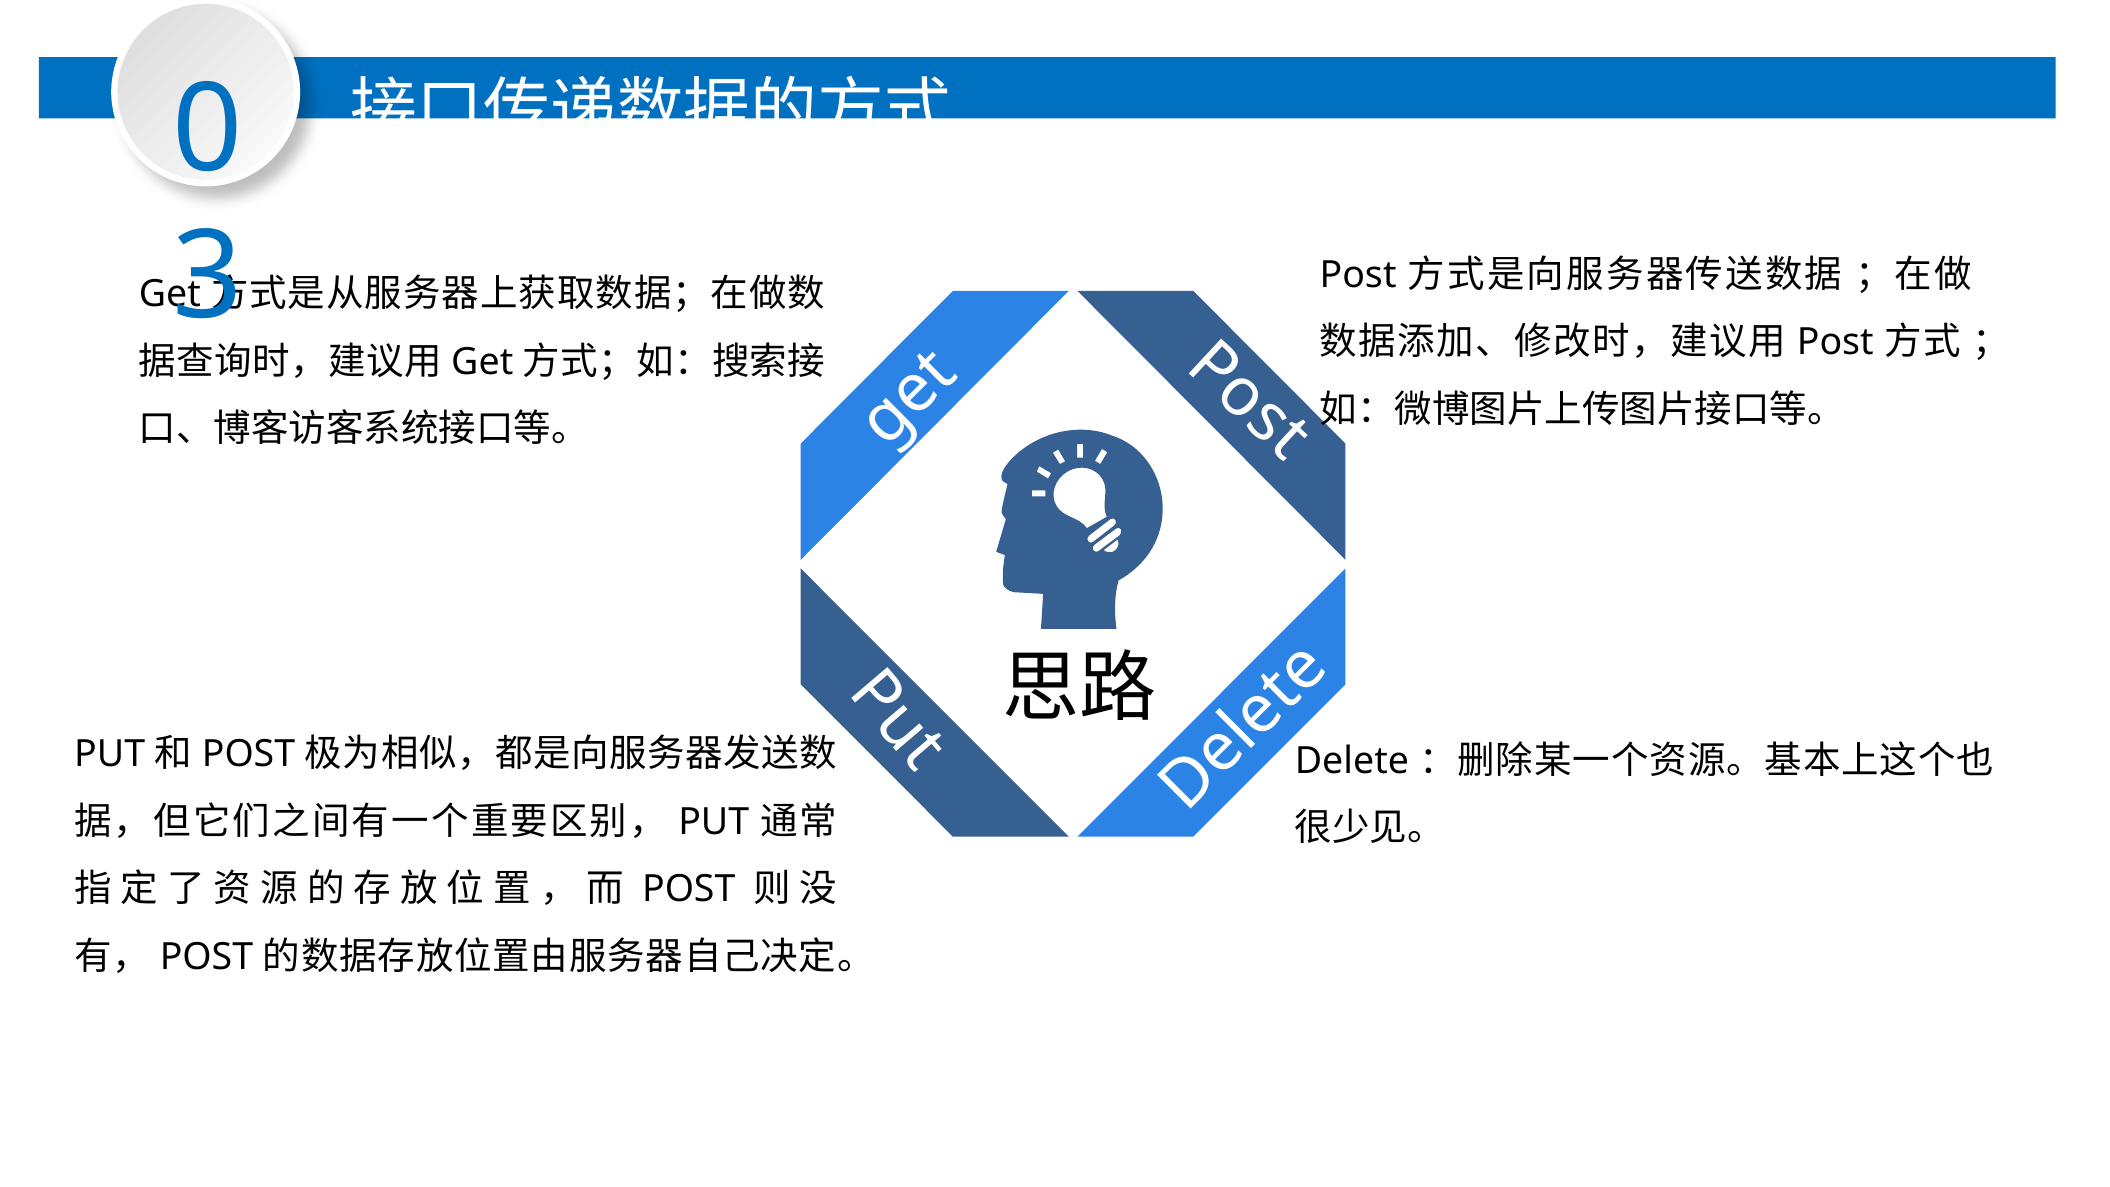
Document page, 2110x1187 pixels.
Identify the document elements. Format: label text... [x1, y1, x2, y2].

text_box [308, 57, 334, 119]
text_box Post [1153, 299, 1336, 494]
text_box Get方式是从服务器上获取数据；在做数据查询时，建议用Get方式；如：搜索接口、博客访客系统接口等。 [123, 238, 842, 458]
text_box [1077, 785, 1180, 837]
text_box Post方式是向服务器传送数据 ；在做数据添加、修改时，建议用Post方式 ；如：微博图片上传图片接口等。 [1303, 219, 1988, 438]
text_box [1240, 438, 1346, 560]
text_box [38, 57, 114, 119]
text_box Put [817, 628, 988, 805]
text_box get [842, 307, 991, 480]
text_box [114, 0, 297, 205]
text_box [1077, 290, 1212, 370]
text_box 接口传递数据的方式 [334, 49, 1115, 163]
text_box PUT和POST极为相似，都是向服务器发送数据，但它们之间有一个重要区别，PUT通常指定了资源的存放位置，而POST则没有，POST的数据存放位置由服务器自己决定。 [58, 698, 854, 985]
text_box Delete：删除某一个资源。基本上这个也很少见。 [1278, 705, 2011, 857]
text_box 思路 [982, 627, 1177, 740]
text_box Delete [1117, 601, 1361, 844]
text_box [928, 290, 1069, 373]
text_box [800, 433, 885, 560]
text_box [996, 429, 1163, 629]
text_box [1301, 568, 1346, 656]
text_box [917, 747, 1069, 837]
text_box [1115, 57, 2056, 119]
text_box [800, 568, 876, 698]
